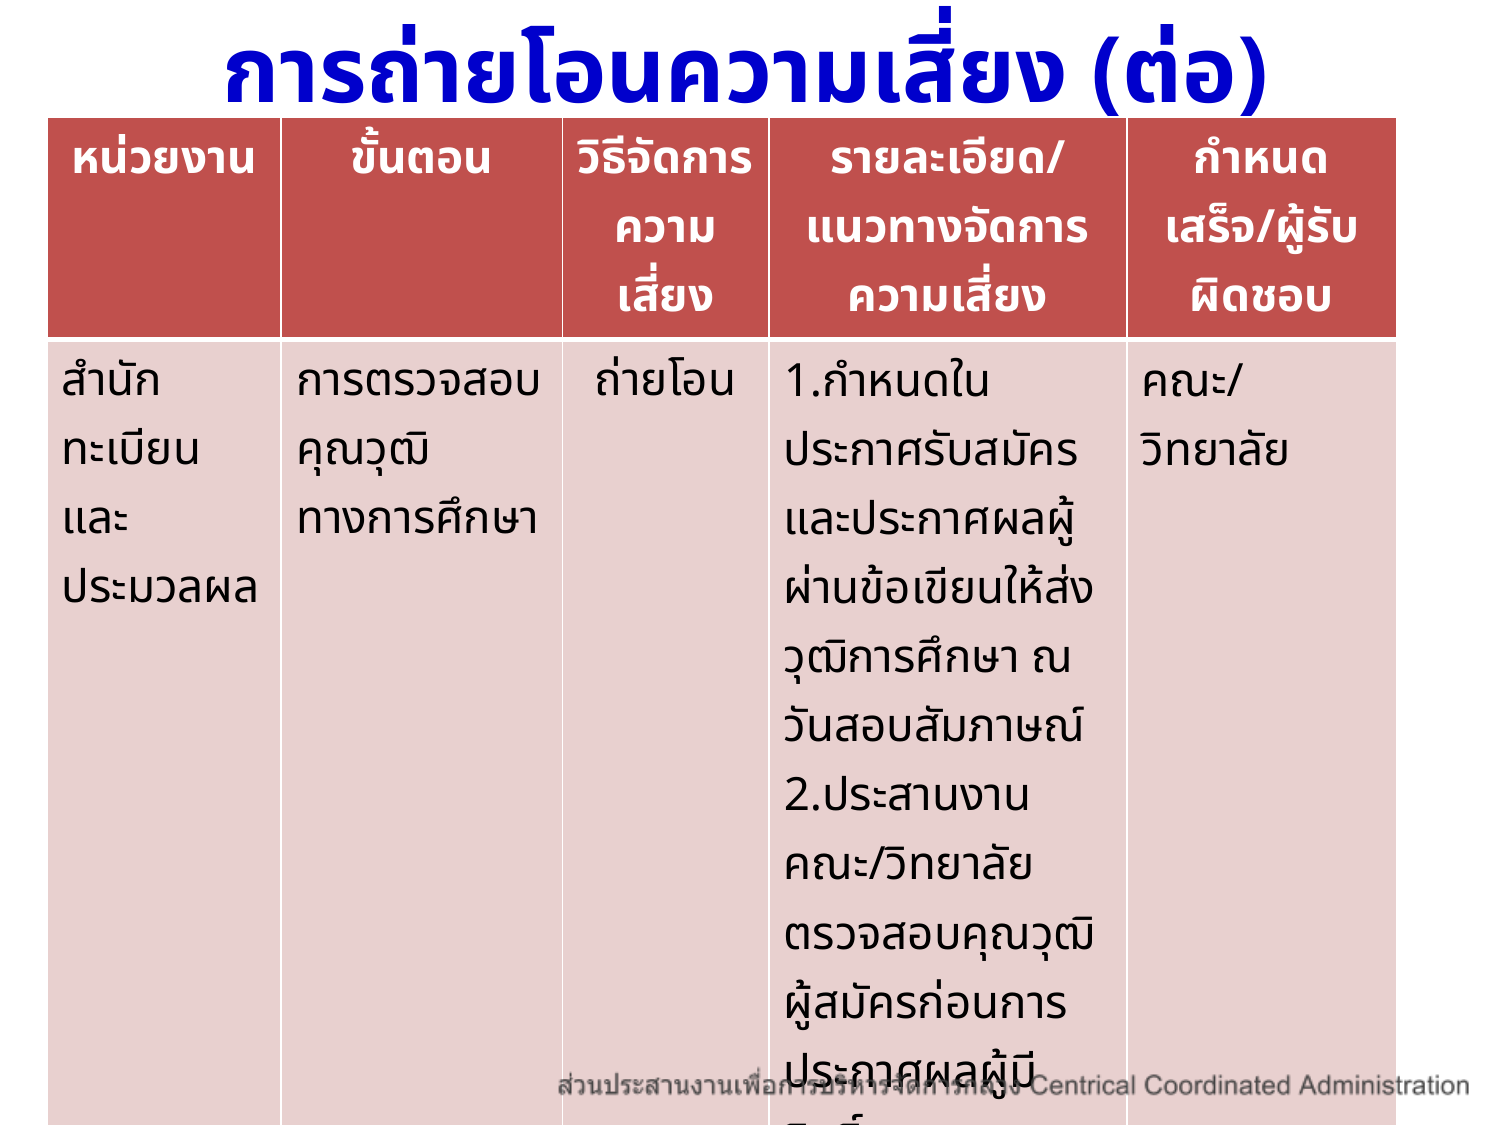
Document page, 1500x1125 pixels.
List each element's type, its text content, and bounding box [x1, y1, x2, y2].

table_header รายละเอียด/แนวทางจัดการความเสี่ยง [770, 118, 1126, 337]
table_cell สำนักทะเบียนและประมวลผล [48, 342, 280, 1125]
table_header วิธีจัดการความเสี่ยง [563, 118, 768, 337]
table_header หน่วยงาน [48, 118, 280, 337]
table_header ขั้นตอน [282, 118, 562, 337]
table_cell การตรวจสอบคุณวุฒิทางการศึกษา [282, 342, 562, 1125]
table_cell ถ่ายโอน [563, 342, 768, 1051]
title การถ่ายโอนความเสี่ยง (ต่อ) [70, 0, 1421, 131]
table_cell คณะ/วิทยาลัย [1128, 342, 1396, 1051]
picture [555, 1052, 1500, 1125]
table_cell 1.กำหนดในประกาศรับสมัครและประกาศผลผู้ผ่านข้อเขียนให้ส่งวุฒิการศึกษา ณ วันสอบสัมภาษณ์ 2.ประสานงานคณะ/วิทยาลัยตรวจสอบคุณวุฒิผู้สมัครก่อนการประกาศผลผู้มีสิทธิ์สอบสัมภาษณ์ [770, 342, 1126, 1051]
table_header กำหนดเสร็จ/ผู้รับผิดชอบ [1128, 118, 1396, 337]
